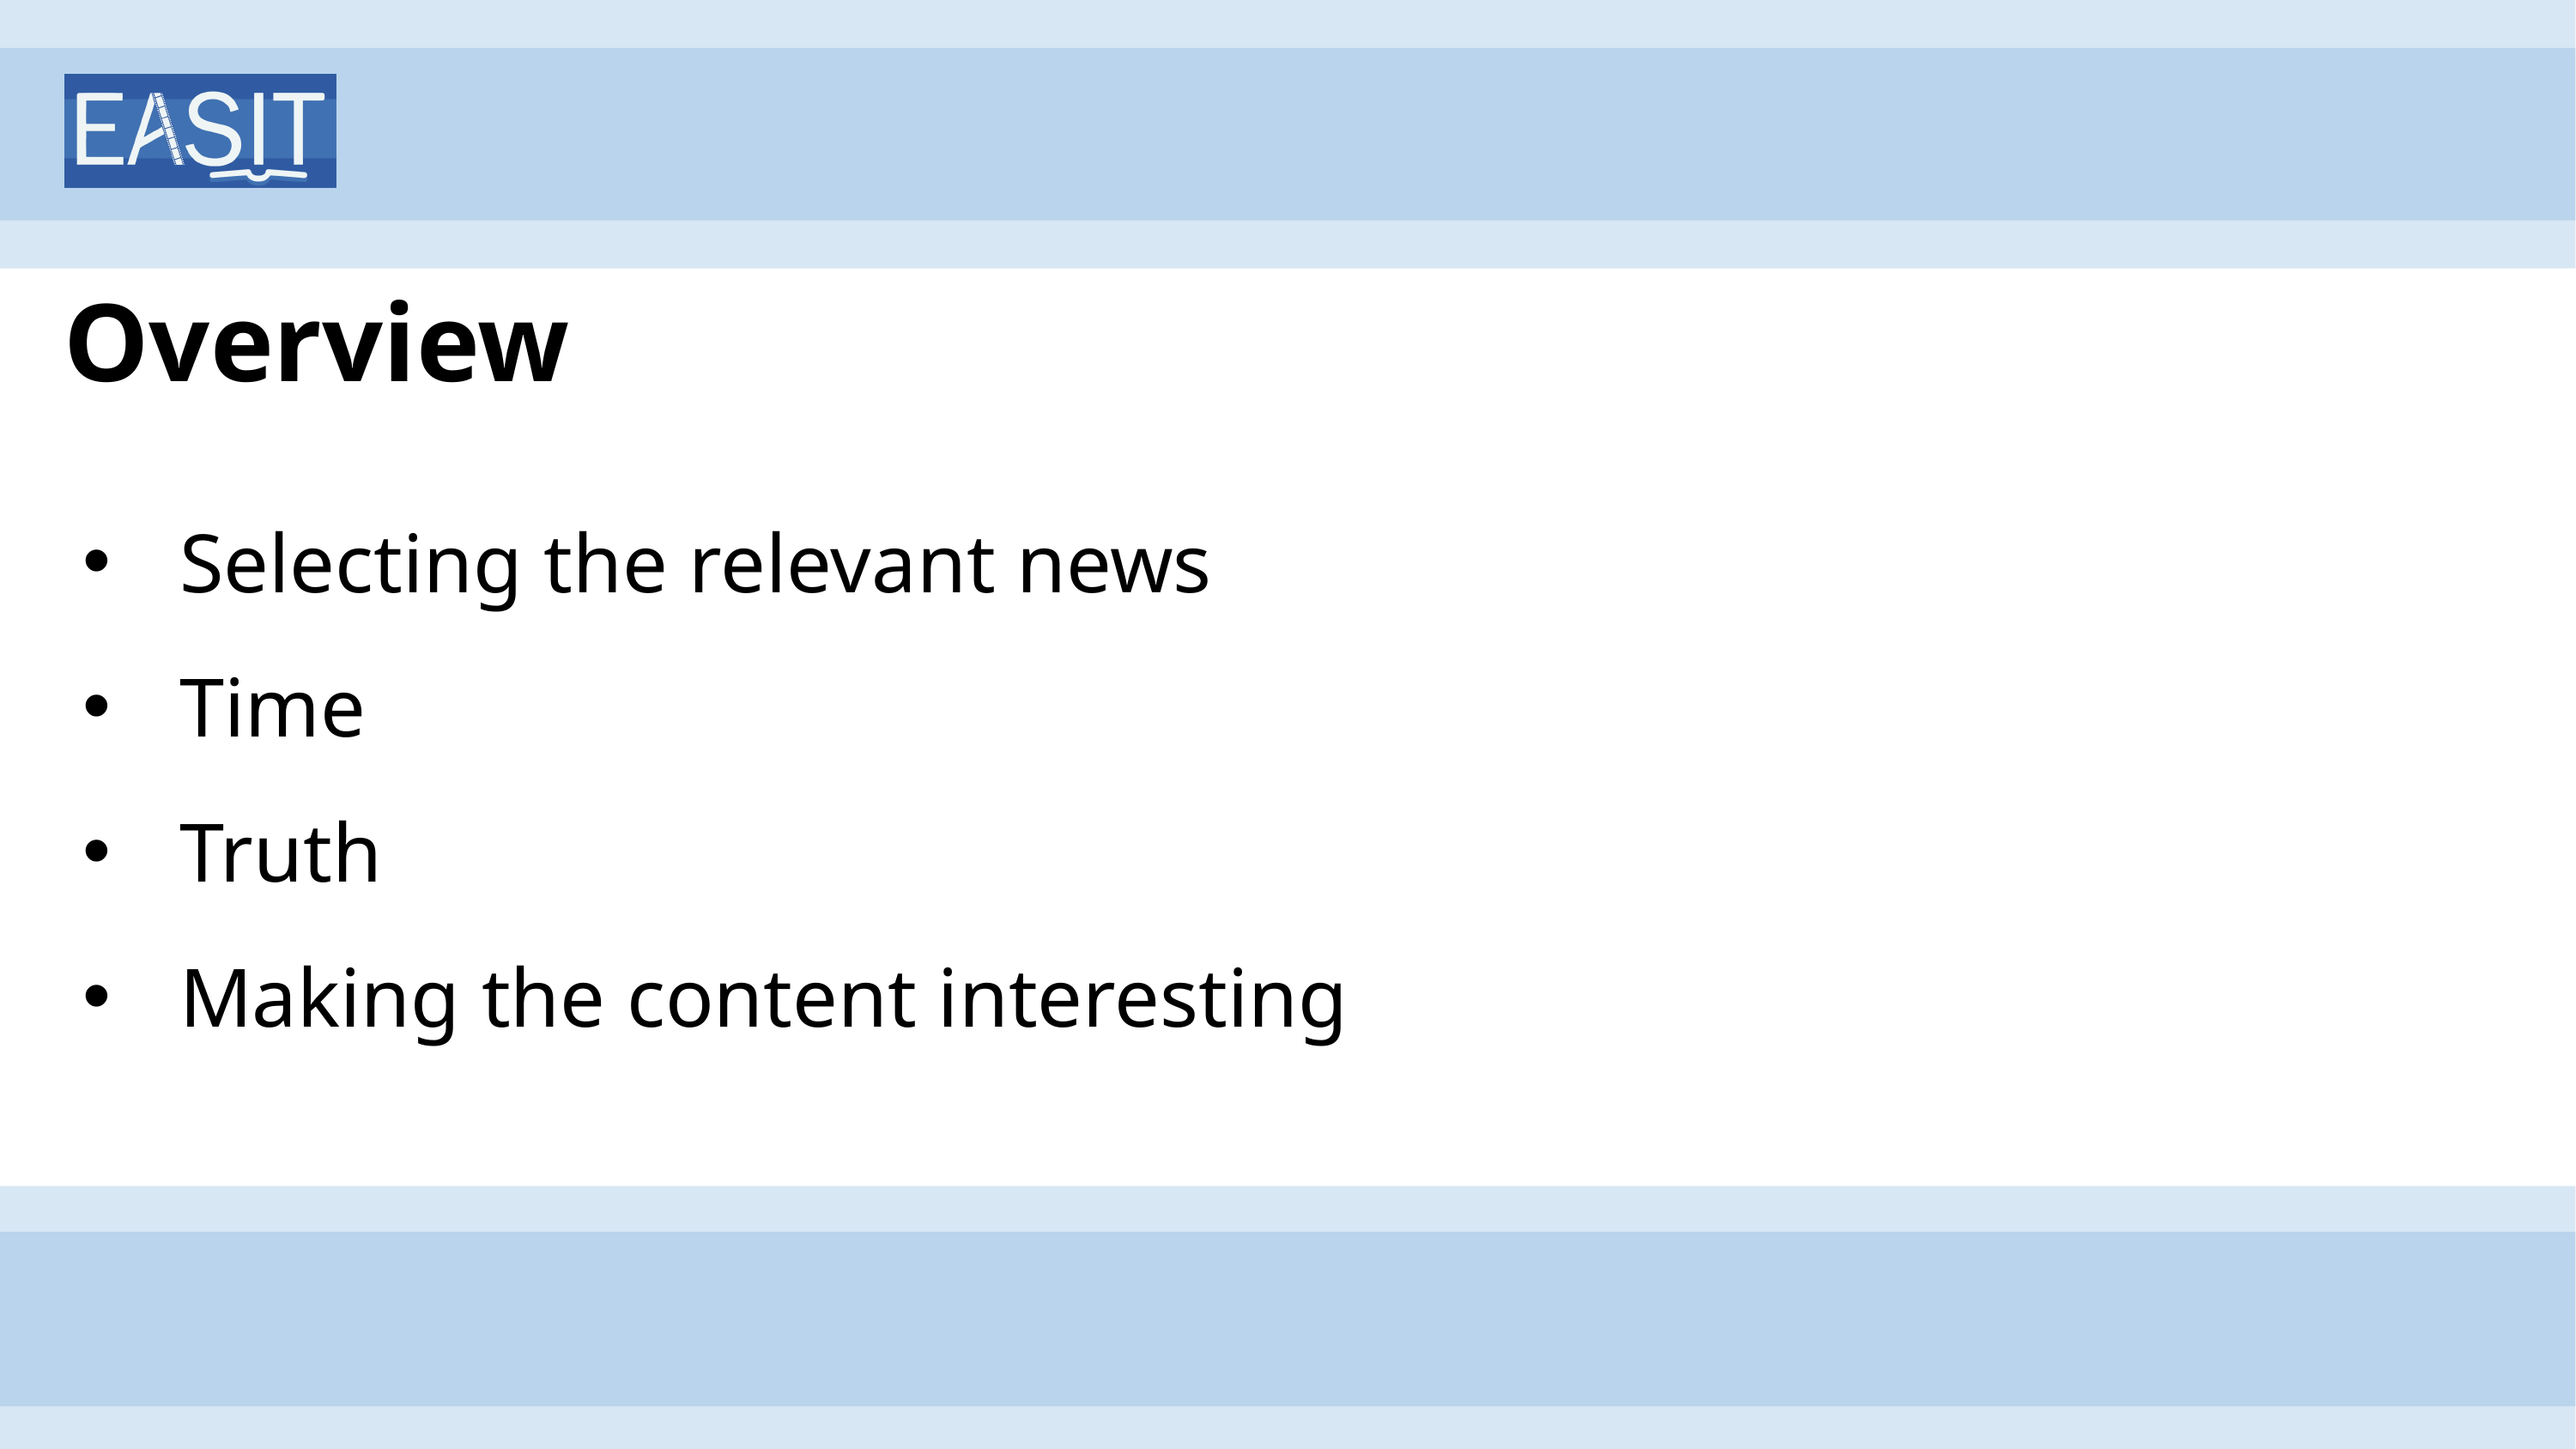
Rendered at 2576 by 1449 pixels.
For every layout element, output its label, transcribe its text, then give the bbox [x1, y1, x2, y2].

text_box Selecting the relevant news Time Truth Making the content interesting [64, 453, 2494, 1343]
picture [64, 74, 336, 188]
title Overview [45, 271, 2451, 422]
